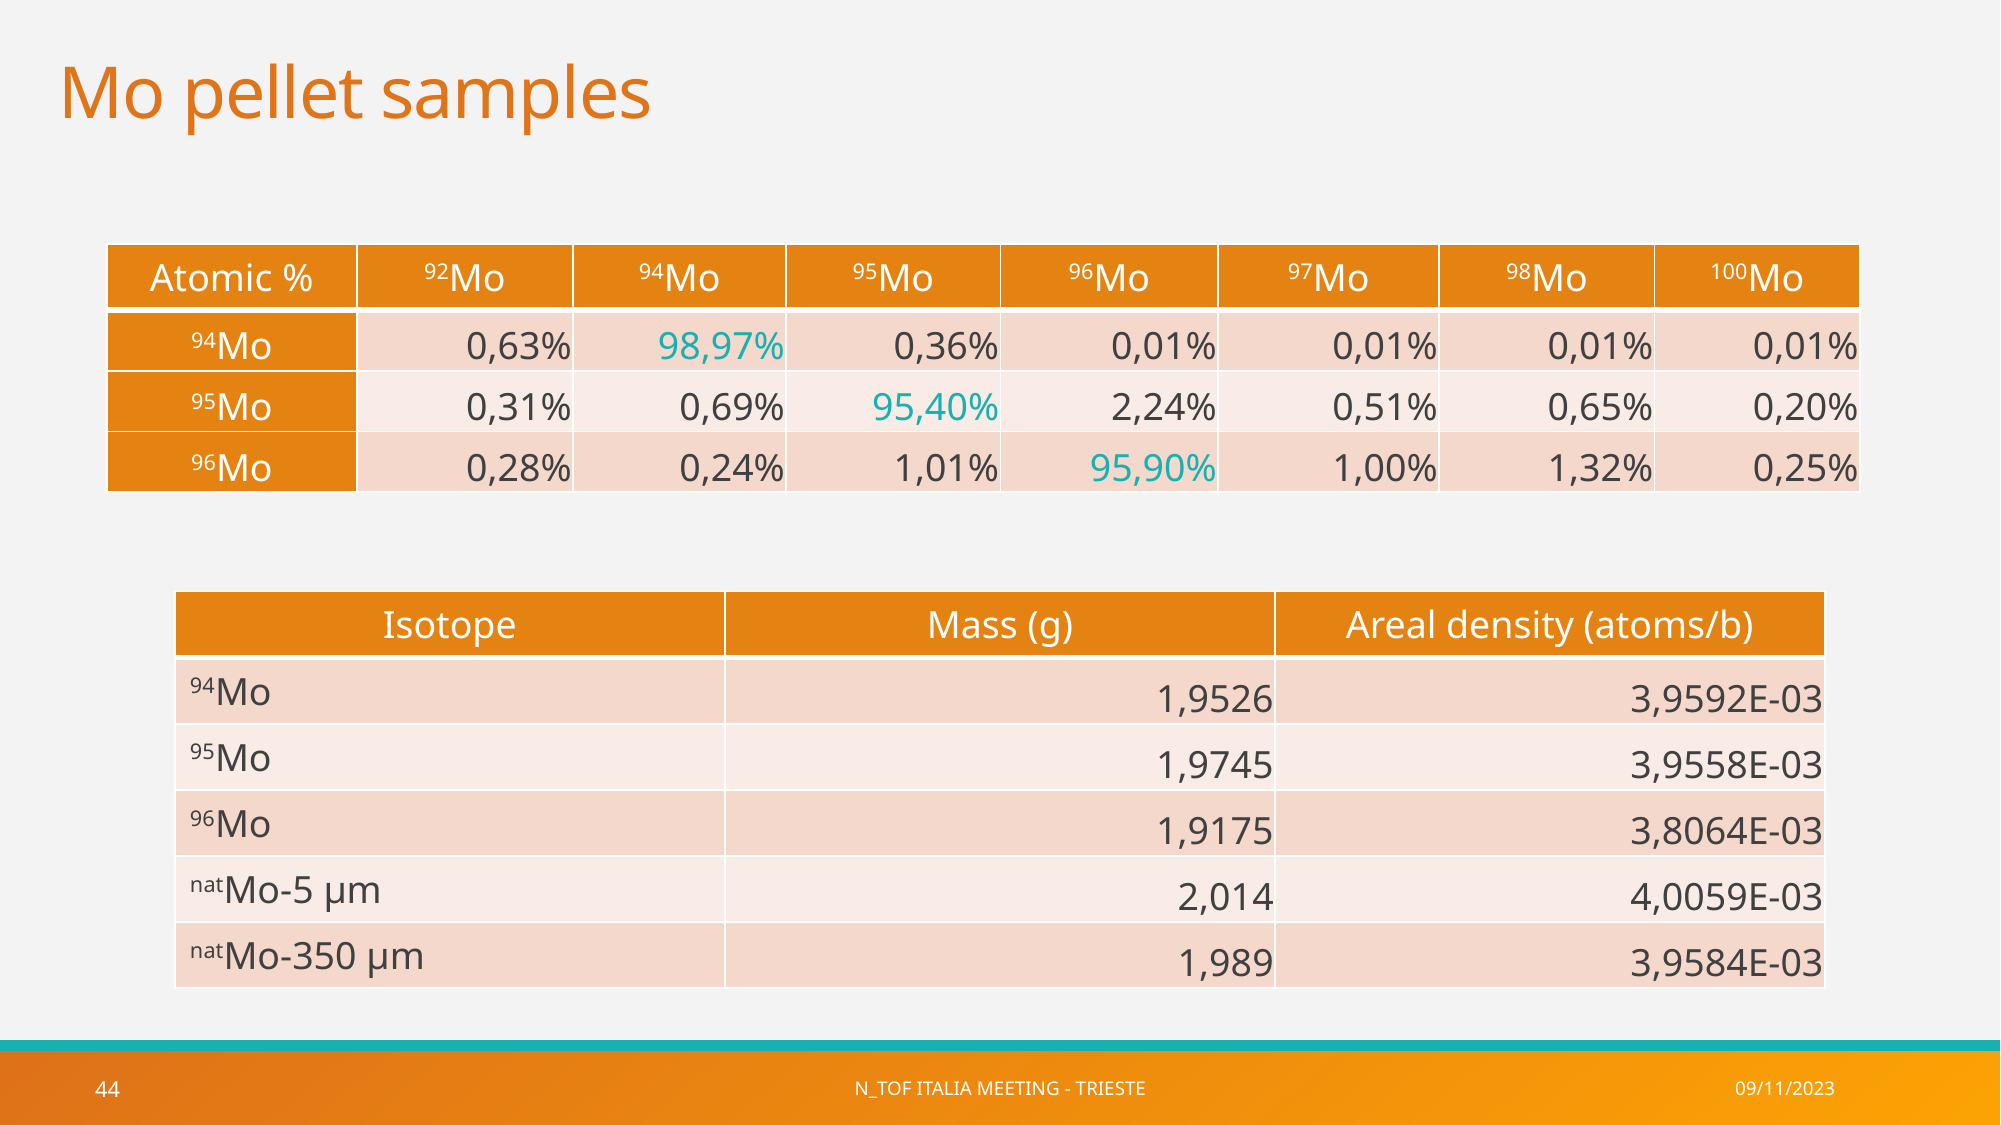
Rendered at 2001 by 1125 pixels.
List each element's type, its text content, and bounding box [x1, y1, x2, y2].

table_cell 98,97% [574, 313, 785, 370]
table_cell 1,9526 [726, 660, 1274, 723]
table_cell 0,01% [1440, 313, 1654, 370]
table_header 92Mo [358, 245, 572, 307]
table_header Areal density (atoms/b) [1276, 592, 1824, 655]
table_header 98Mo [1440, 245, 1654, 307]
table_cell natMo-5 μm [176, 857, 724, 921]
table_cell 95Mo [176, 725, 724, 789]
table_cell 0,51% [1219, 372, 1438, 431]
slide_number 44 [0, 1060, 216, 1120]
table_cell 95,90% [1001, 432, 1217, 491]
table_cell 96Mo [176, 791, 724, 855]
table_cell 4,0059E-03 [1276, 857, 1824, 921]
table_cell 2,24% [1001, 372, 1217, 431]
table_cell 1,9175 [726, 791, 1274, 855]
table_cell 1,9745 [726, 725, 1274, 789]
table_header 97Mo [1219, 245, 1438, 307]
table_cell 1,32% [1440, 432, 1654, 491]
table_cell 1,00% [1219, 432, 1438, 491]
footer n_TOF Italia meeting - Trieste [604, 1059, 1396, 1120]
table_cell 0,01% [1219, 313, 1438, 370]
table_cell 3,8064E-03 [1276, 791, 1824, 855]
table_cell 0,01% [1655, 313, 1859, 370]
table_cell 2,014 [726, 857, 1274, 921]
table_cell 0,24% [574, 432, 785, 491]
table_cell 0,36% [787, 313, 1000, 370]
table_cell natMo-350 μm [176, 923, 724, 987]
table_cell 94Mo [108, 313, 356, 370]
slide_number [1582, 1057, 1988, 1118]
table_cell 3,9558E-03 [1276, 725, 1824, 789]
table_header 96Mo [1001, 245, 1217, 307]
table_cell 3,9592E-03 [1276, 660, 1824, 723]
table_cell 0,20% [1655, 372, 1859, 431]
table_cell 0,69% [574, 372, 785, 431]
table_cell 0,01% [1001, 313, 1217, 370]
table_cell 95,40% [787, 372, 1000, 431]
table_cell 0,31% [358, 372, 572, 431]
table_header Atomic % [108, 245, 356, 307]
table_cell 96Mo [108, 432, 356, 491]
table_header 94Mo [574, 245, 785, 307]
table_cell 95Mo [108, 372, 356, 431]
table_cell 94Mo [176, 660, 724, 723]
table_cell 0,63% [358, 313, 572, 370]
table_header 95Mo [787, 245, 1000, 307]
table_cell 1,01% [787, 432, 1000, 491]
table_cell 0,25% [1655, 432, 1859, 491]
table_cell 0,28% [358, 432, 572, 491]
table_cell 3,9584E-03 [1276, 923, 1824, 987]
table_header Isotope [176, 592, 724, 655]
title Mo pellet samples [0, 0, 2000, 141]
table_cell 0,65% [1440, 372, 1654, 431]
table_header Mass (g) [726, 592, 1274, 655]
table_cell 1,989 [726, 923, 1274, 987]
table_header 100Mo [1655, 245, 1859, 307]
